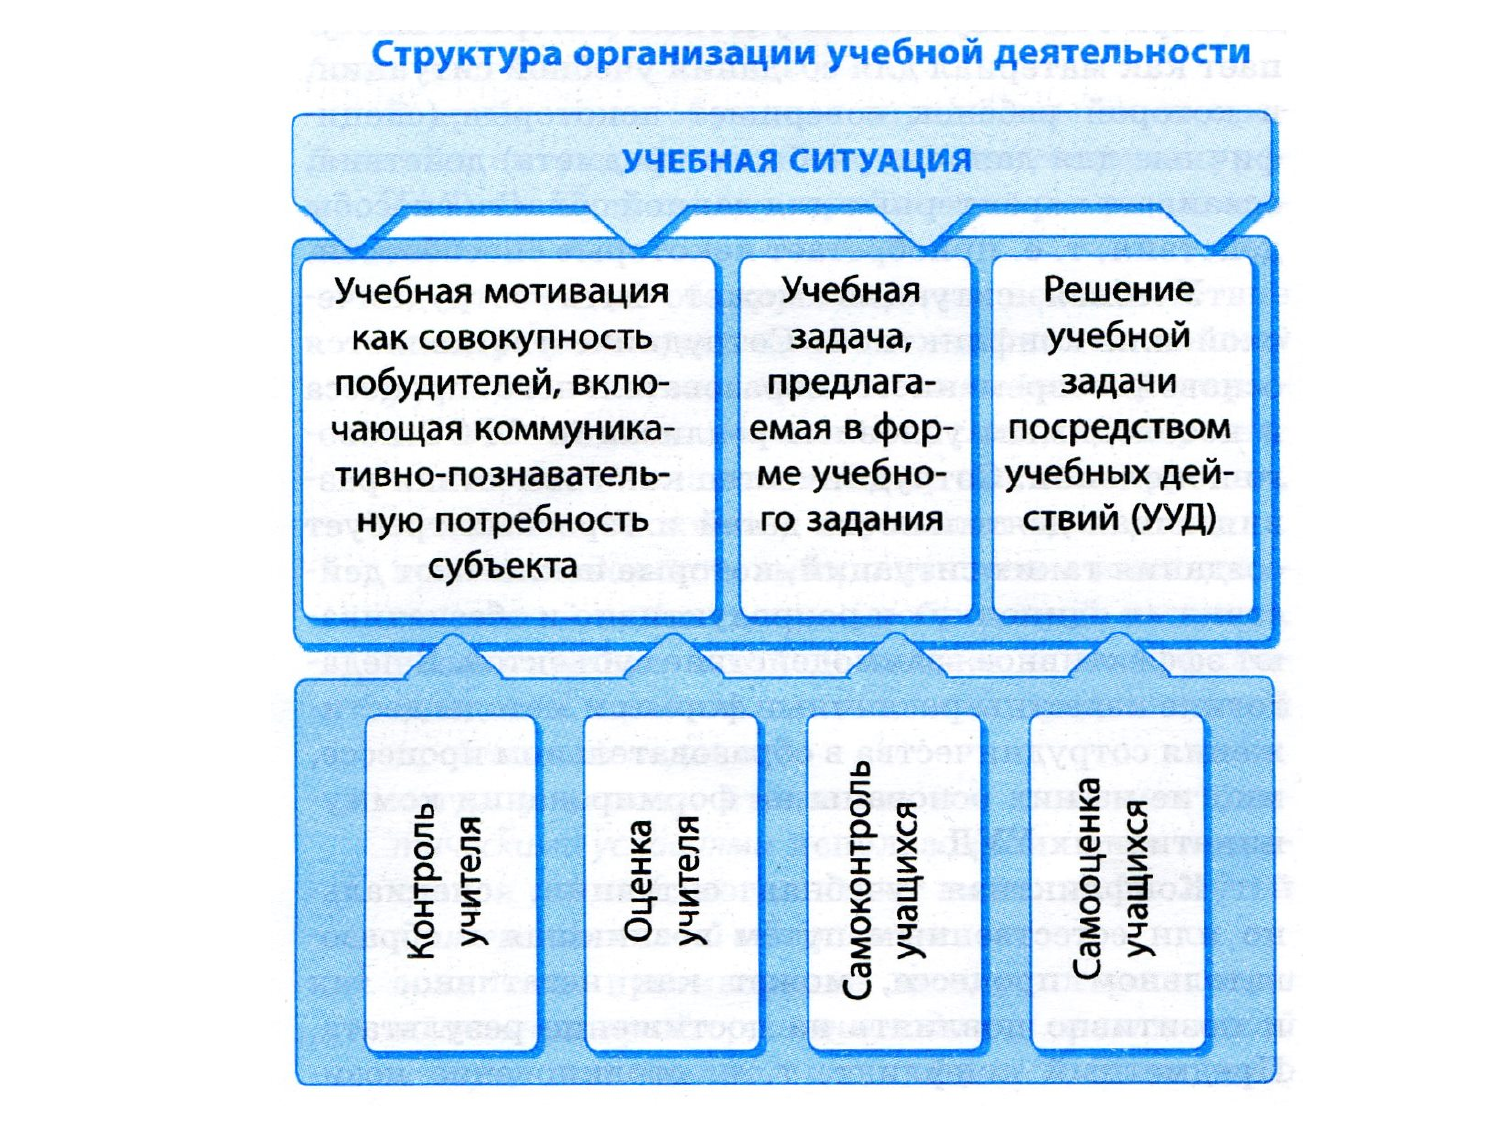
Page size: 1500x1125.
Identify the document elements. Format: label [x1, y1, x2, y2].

picture [270, 30, 1303, 1107]
